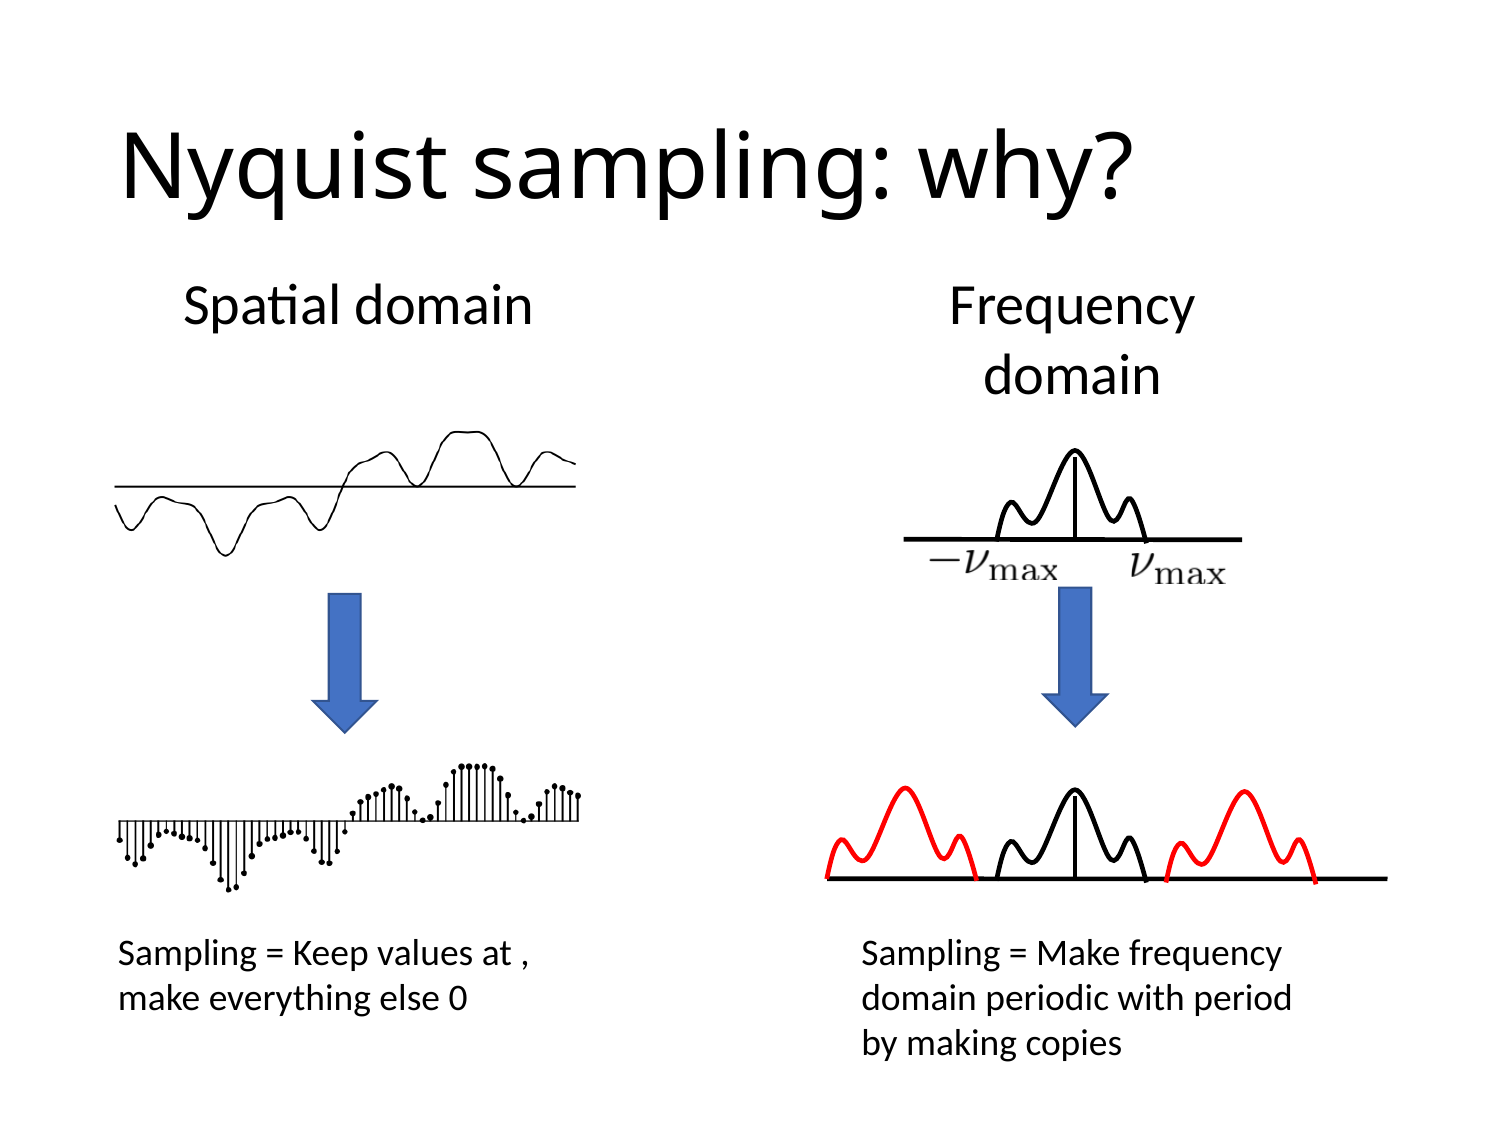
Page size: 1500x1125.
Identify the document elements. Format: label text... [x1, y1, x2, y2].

text_box [1164, 879, 1317, 885]
text_box [825, 786, 978, 882]
text_box [995, 449, 1147, 539]
text_box Spatial domain [137, 258, 581, 344]
text_box [1165, 790, 1316, 878]
picture [928, 550, 1058, 580]
title Nyquist sampling: why? [103, 59, 1397, 278]
text_box [995, 879, 1148, 883]
text_box [995, 540, 1148, 544]
picture [103, 759, 587, 900]
picture [1131, 553, 1226, 584]
text_box [1040, 586, 1110, 728]
picture [103, 419, 587, 567]
text_box [310, 592, 380, 735]
text_box Frequency domain [851, 258, 1295, 414]
text_box [995, 788, 1147, 878]
